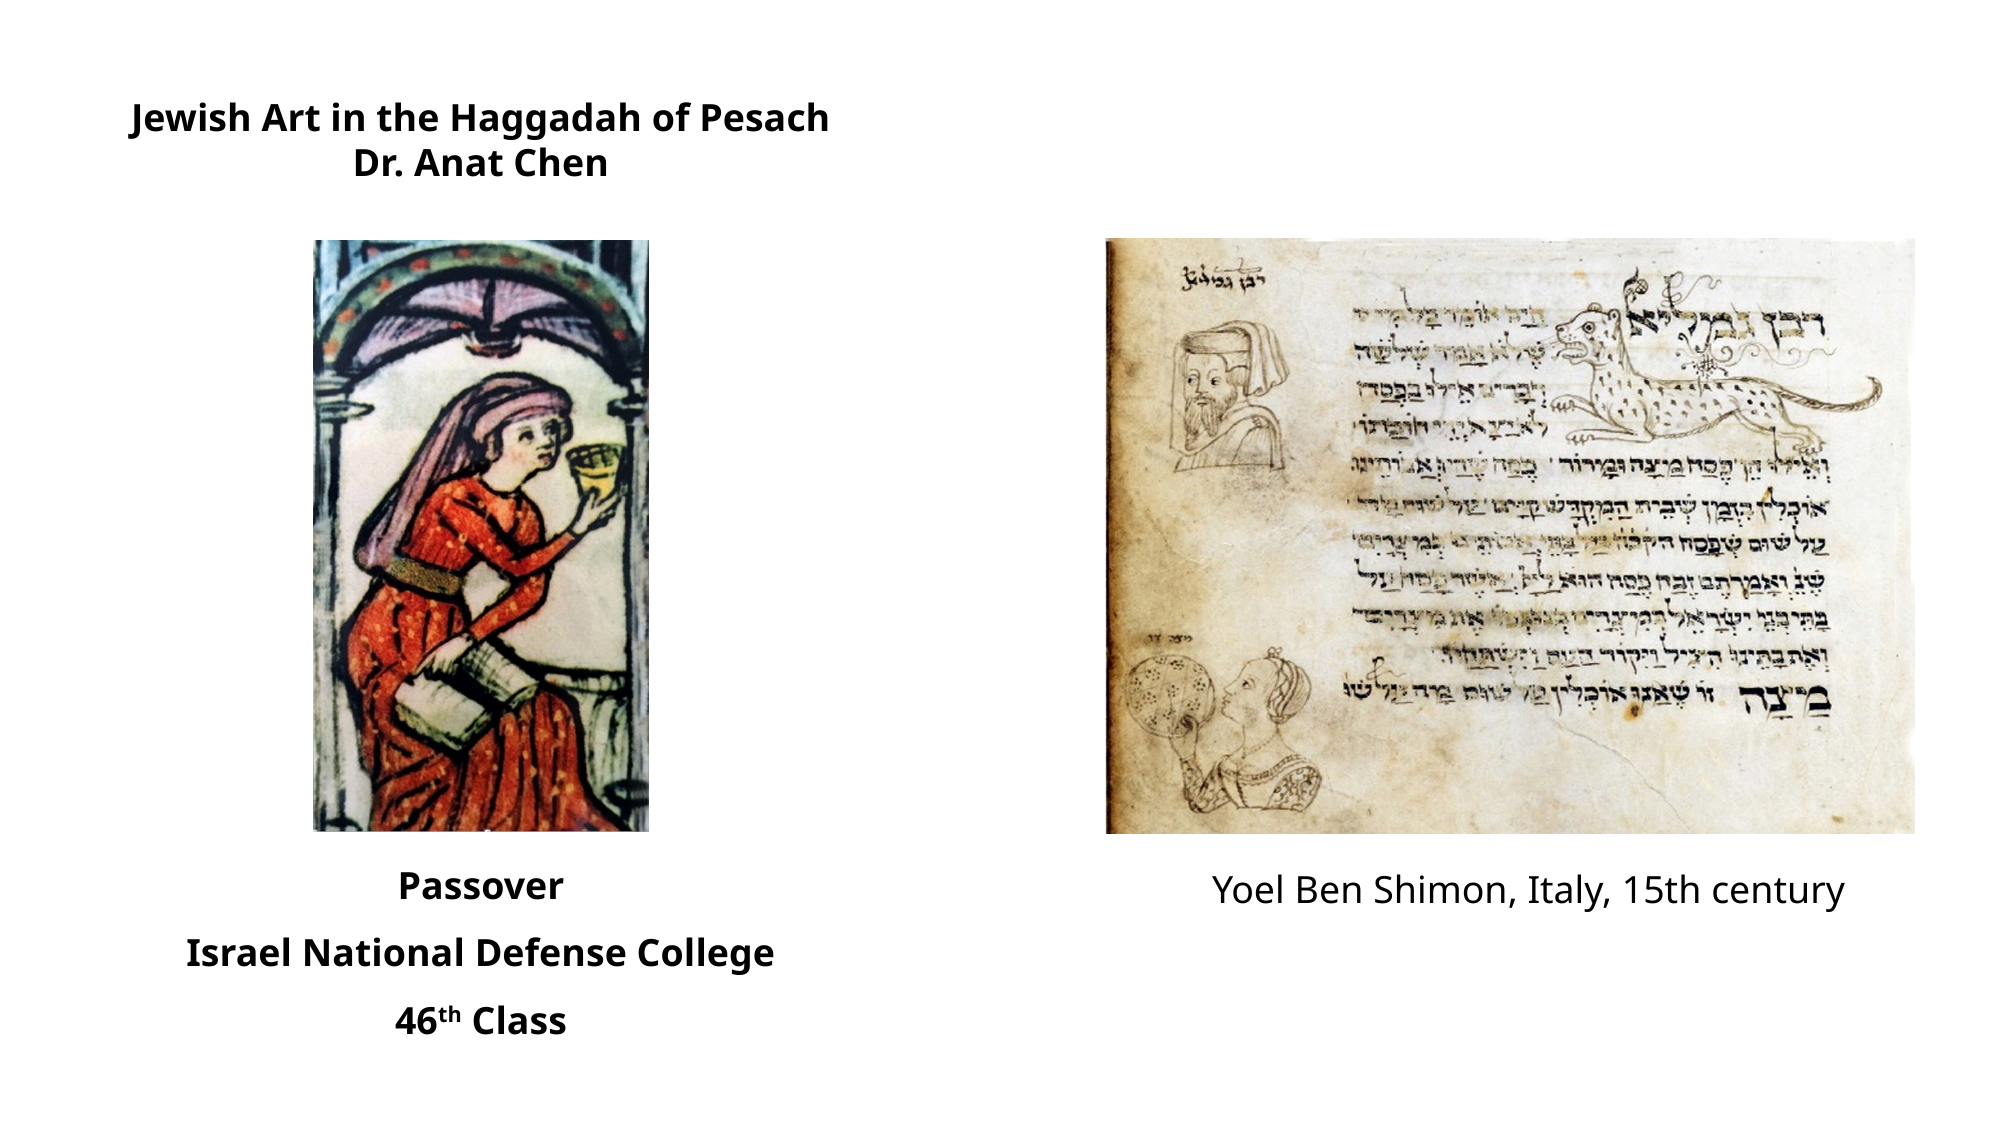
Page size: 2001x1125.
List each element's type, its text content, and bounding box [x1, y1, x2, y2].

picture [1105, 238, 1915, 834]
text_box Jewish Art in the Haggadah of Pesach Dr. Anat Chen [76, 86, 886, 237]
text_box Yoel Ben Shimon, Italy, 15th century [1143, 858, 1915, 918]
picture [313, 240, 649, 832]
text_box Passover Israel National Defense College 46th Class [112, 831, 851, 1094]
